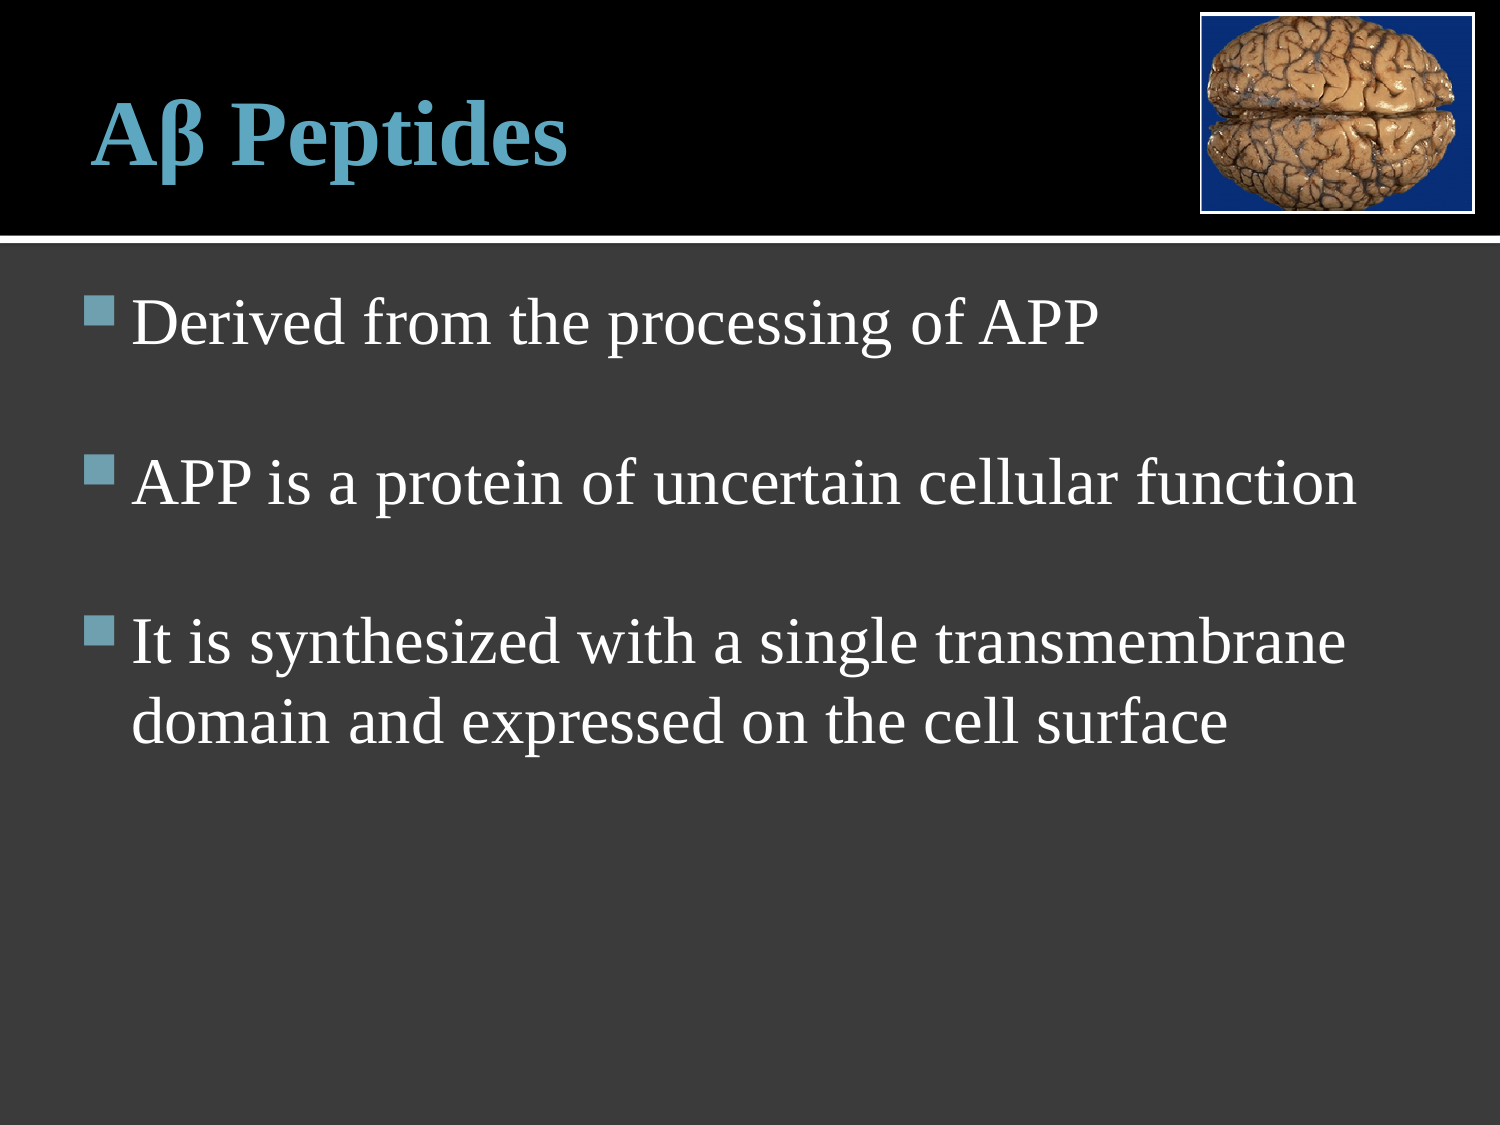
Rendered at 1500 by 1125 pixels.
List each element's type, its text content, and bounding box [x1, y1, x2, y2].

picture [1199, 12, 1475, 214]
list Derived from the processing of APP APP is a protein of uncertain cellular function It is synthesized with a single transmembrane domain and expressed on the cell surface [50, 262, 1463, 1005]
title Aβ Peptides [75, 25, 1425, 231]
